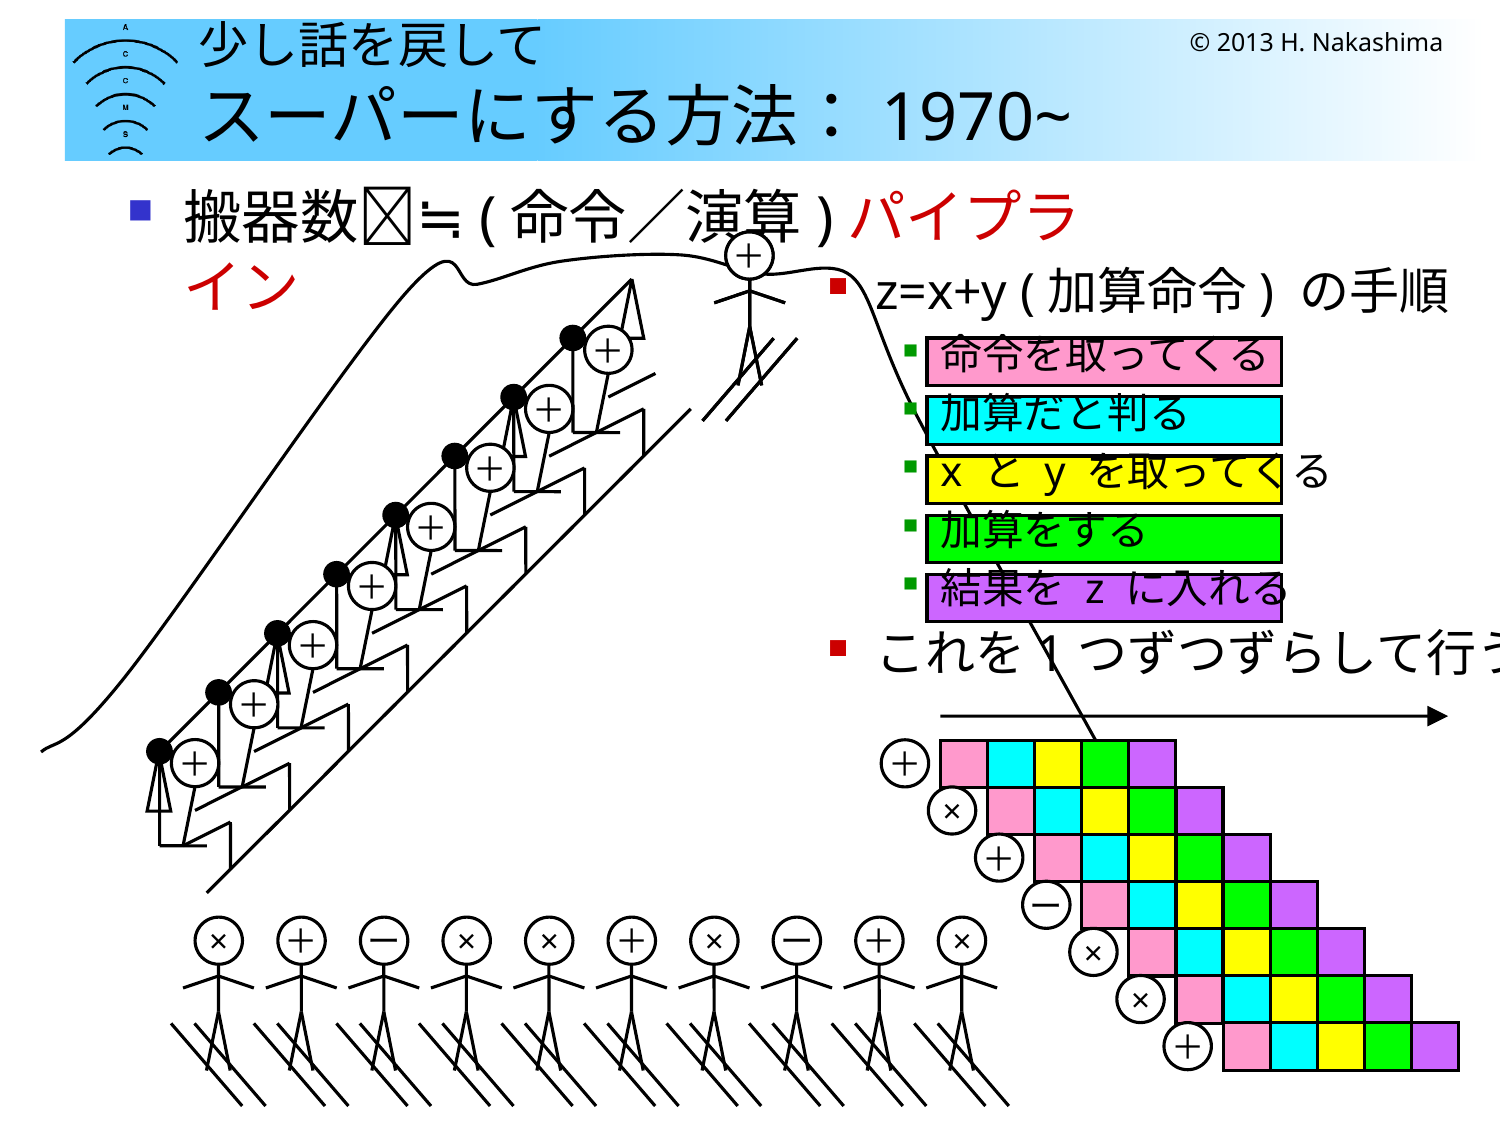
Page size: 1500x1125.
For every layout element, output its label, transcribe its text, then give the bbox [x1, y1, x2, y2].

list 搬器数≒(命令／演算)パイプライン [112, 172, 736, 256]
text_box [41, 256, 696, 753]
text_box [342, 725, 396, 776]
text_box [170, 916, 1009, 1107]
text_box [458, 605, 514, 657]
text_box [560, 326, 692, 480]
picture [72, 24, 178, 155]
title 少し話を戻して スーパーにする方法：1970~ [183, 19, 1459, 161]
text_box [206, 680, 337, 835]
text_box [702, 231, 732, 422]
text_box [147, 739, 278, 894]
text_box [579, 489, 632, 539]
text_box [265, 621, 319, 679]
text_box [737, 172, 1460, 1071]
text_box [501, 385, 555, 442]
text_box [442, 444, 574, 598]
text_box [324, 562, 455, 717]
text_box [399, 424, 732, 753]
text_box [383, 503, 437, 560]
